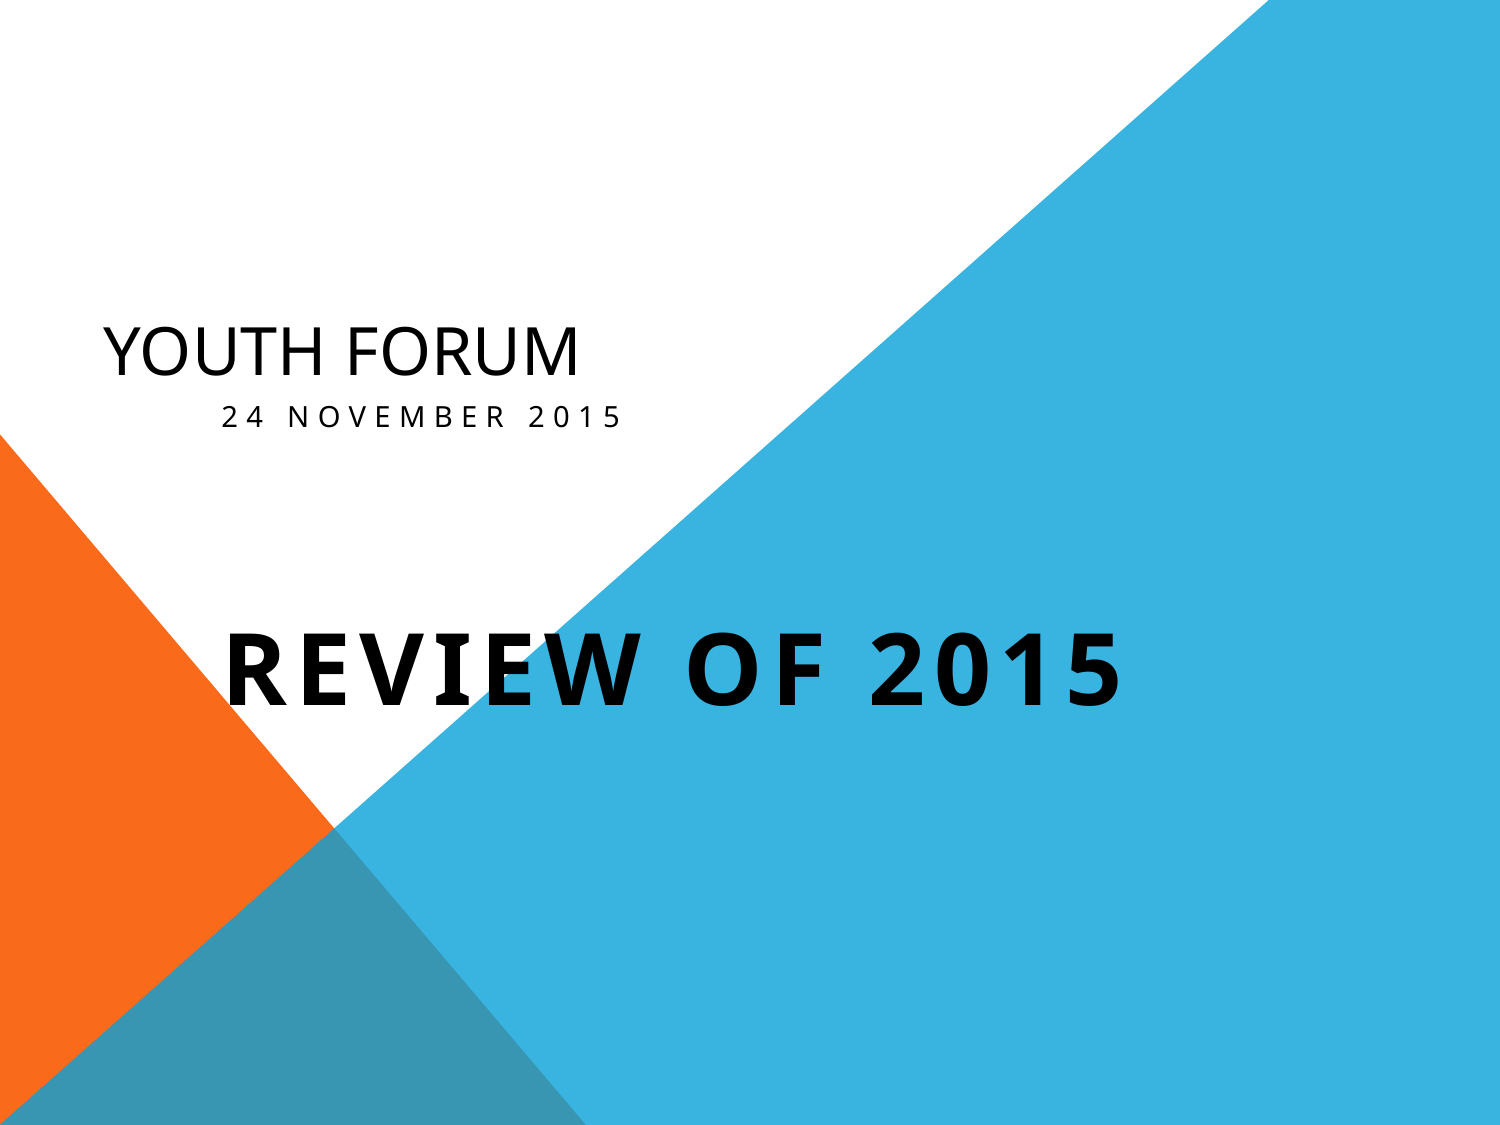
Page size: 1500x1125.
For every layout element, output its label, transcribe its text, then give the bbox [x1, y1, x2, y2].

title Youth Forum [88, 148, 1364, 390]
subtitle 24 November 2015 REVIEW OF 2015 [206, 397, 1257, 988]
